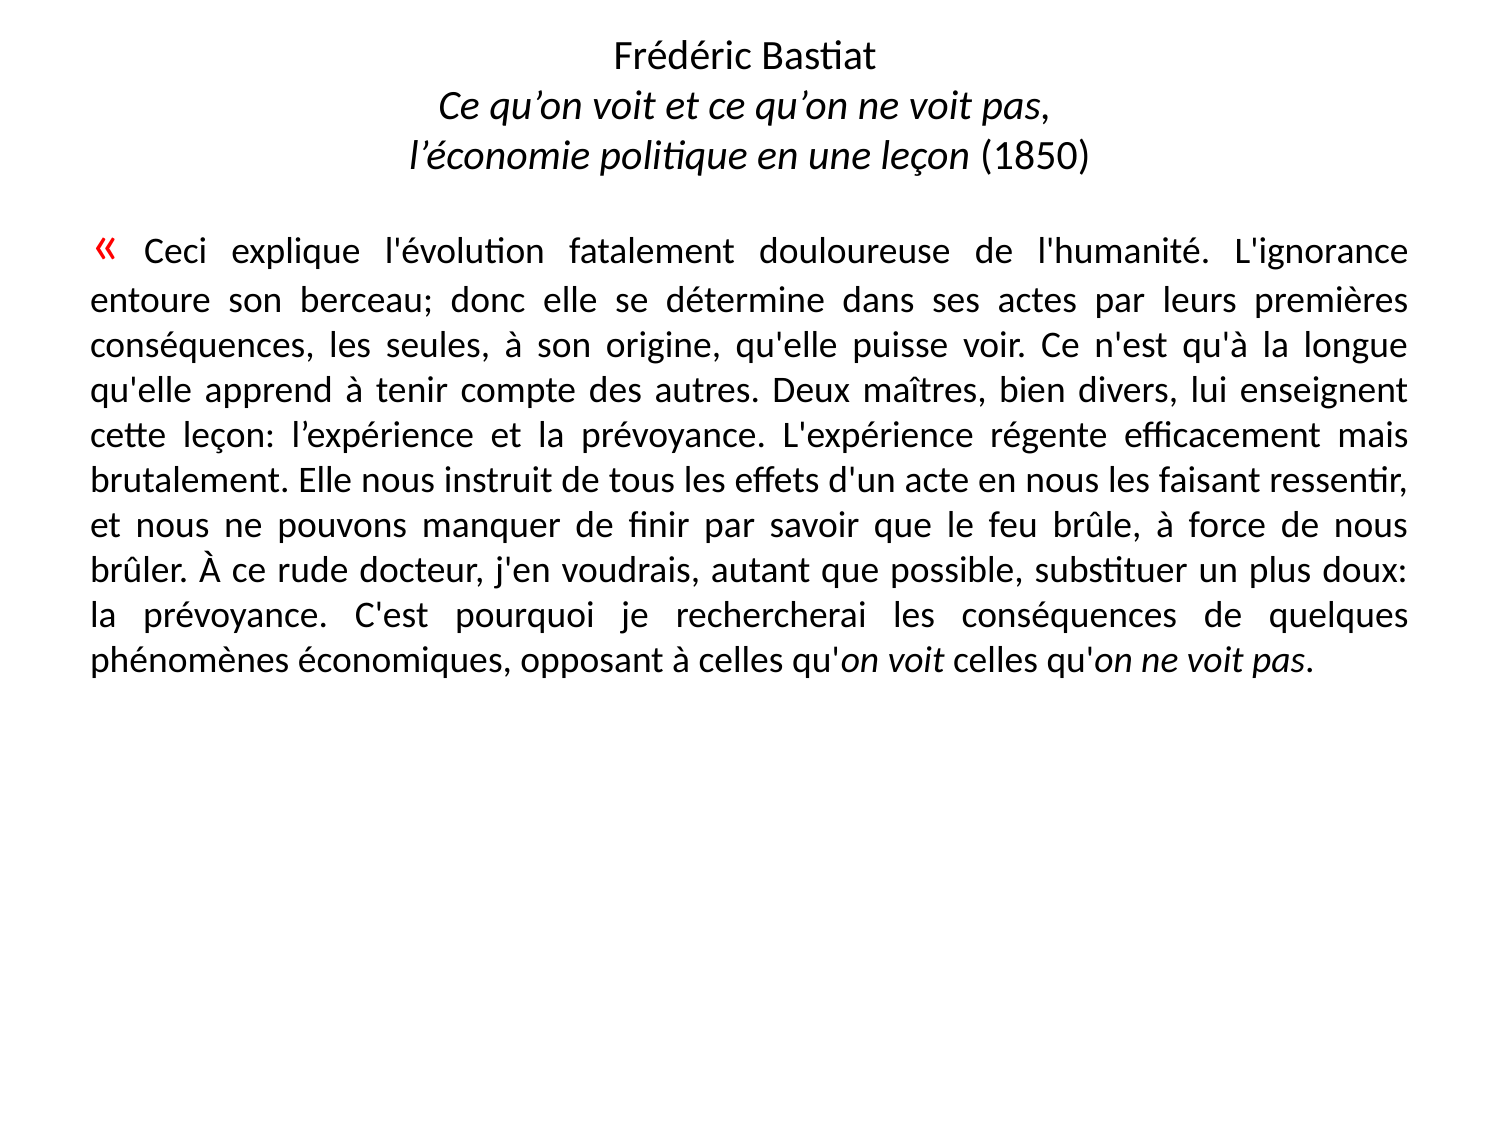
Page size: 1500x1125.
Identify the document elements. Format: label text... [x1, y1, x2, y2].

title Frédéric Bastiat Ce qu’on voit et ce qu’on ne voit pas, l’économie politique en une leçon (1850) [75, 26, 1425, 180]
list « Ceci explique l'évolution fatalement douloureuse de l'humanité. L'ignorance entoure son berceau; donc elle se détermine dans ses actes par leurs premières conséquences, les seules, à son origine, qu'elle puisse voir. Ce n'est qu'à la longue qu'elle apprend à tenir compte des autres. Deux maîtres, bien divers, lui enseignent cette leçon: l’expérience et la prévoyance. L'expérience régente efficacement mais brutalement. Elle nous instruit de tous les effets d'un acte en nous les faisant ressentir, et nous ne pouvons manquer de finir par savoir que le feu brûle, à force de nous brûler. À ce rude docteur, j'en voudrais, autant que possible, substituer un plus doux: la prévoyance. C'est pourquoi je rechercherai les conséquences de quelques phénomènes économiques, opposant à celles qu'on voit celles qu'on ne voit pas. [75, 197, 1425, 1005]
